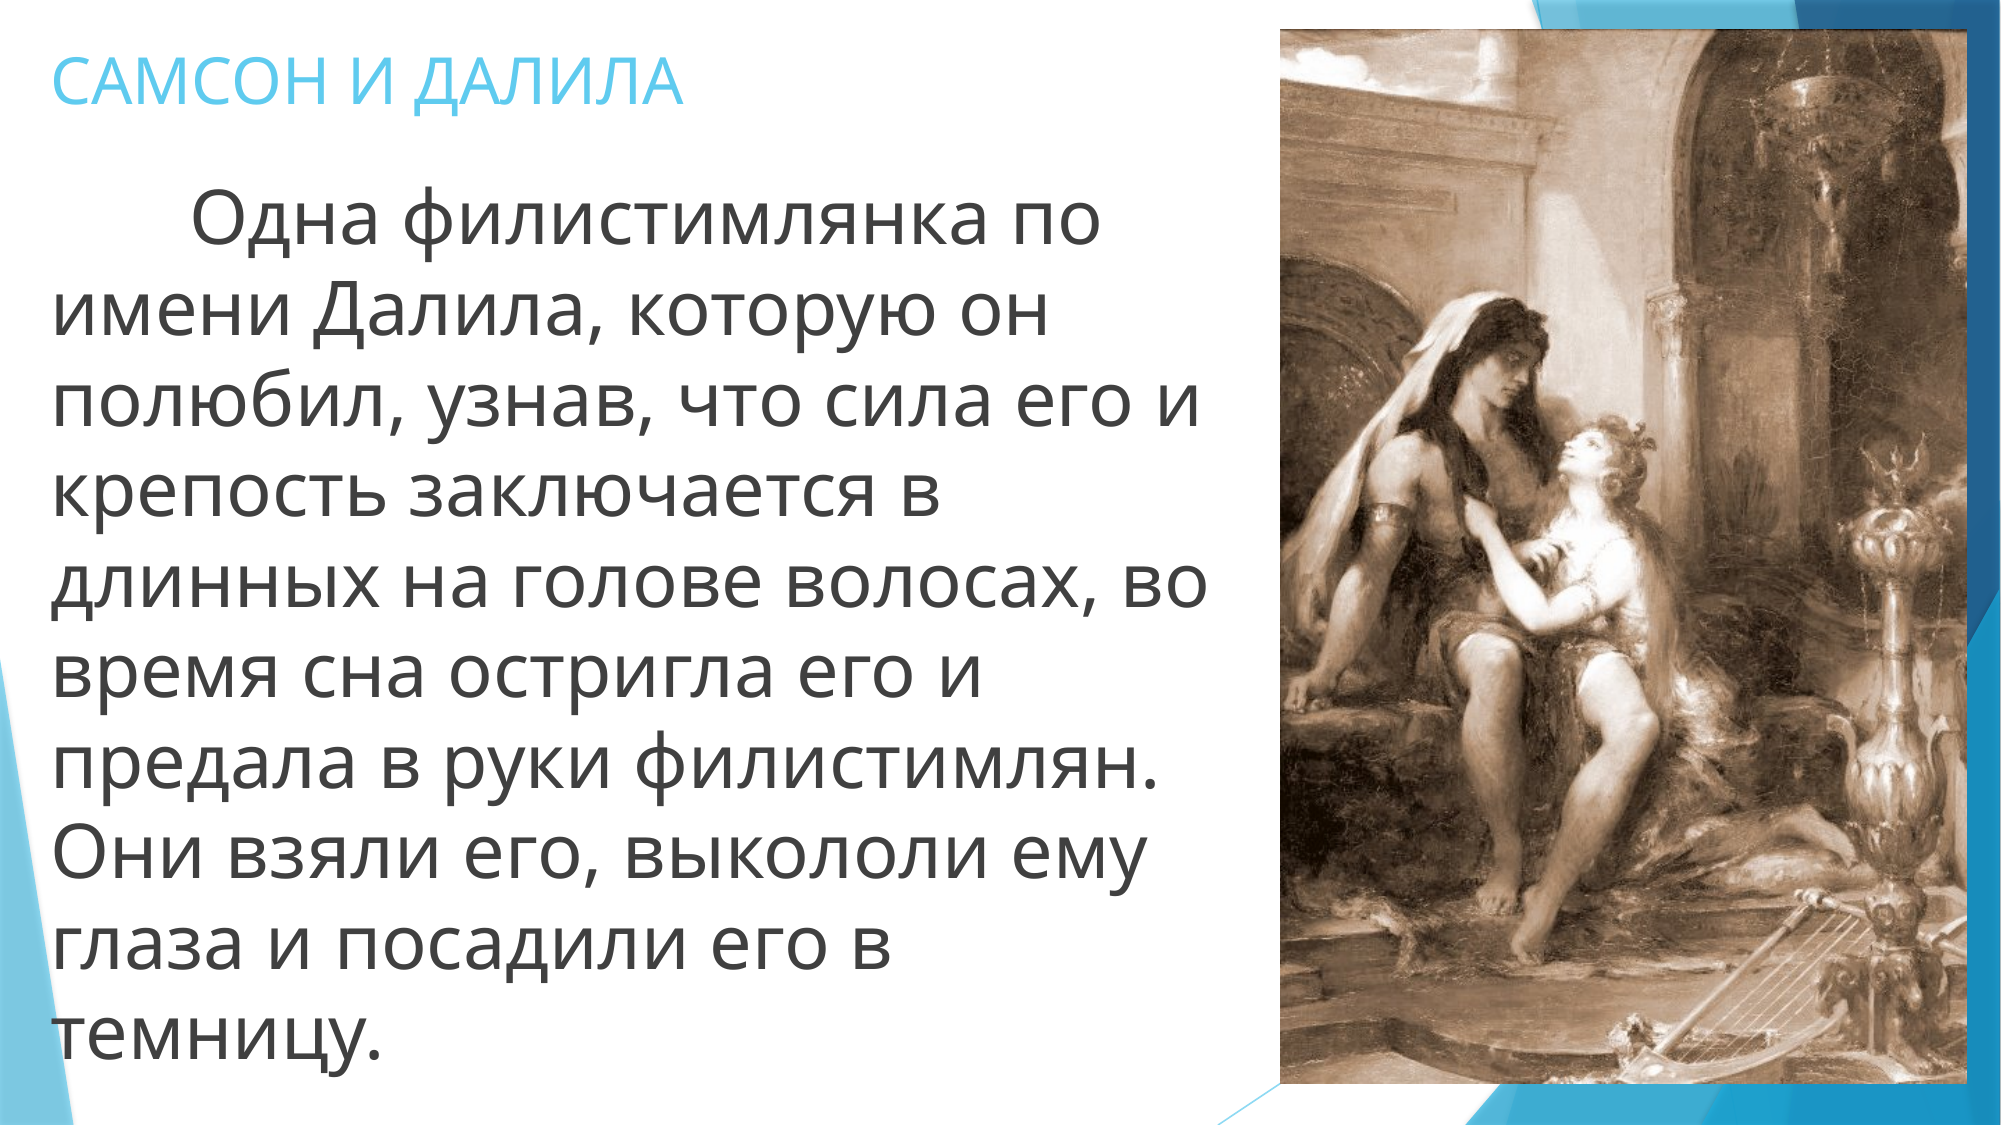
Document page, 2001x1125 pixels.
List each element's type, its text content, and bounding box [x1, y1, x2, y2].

picture [1279, 29, 1967, 1084]
list Одна филистимлянка по имени Далила, которую он полюбил, узнав, что сила его и крепость заключается в длинных на голове волосах, во время сна остригла его и предала в руки филистимлян. Они взяли его, выкололи ему глаза и посадили его в темницу. [35, 161, 1256, 1084]
title САМСОН И ДАЛИЛА [35, 31, 1034, 125]
